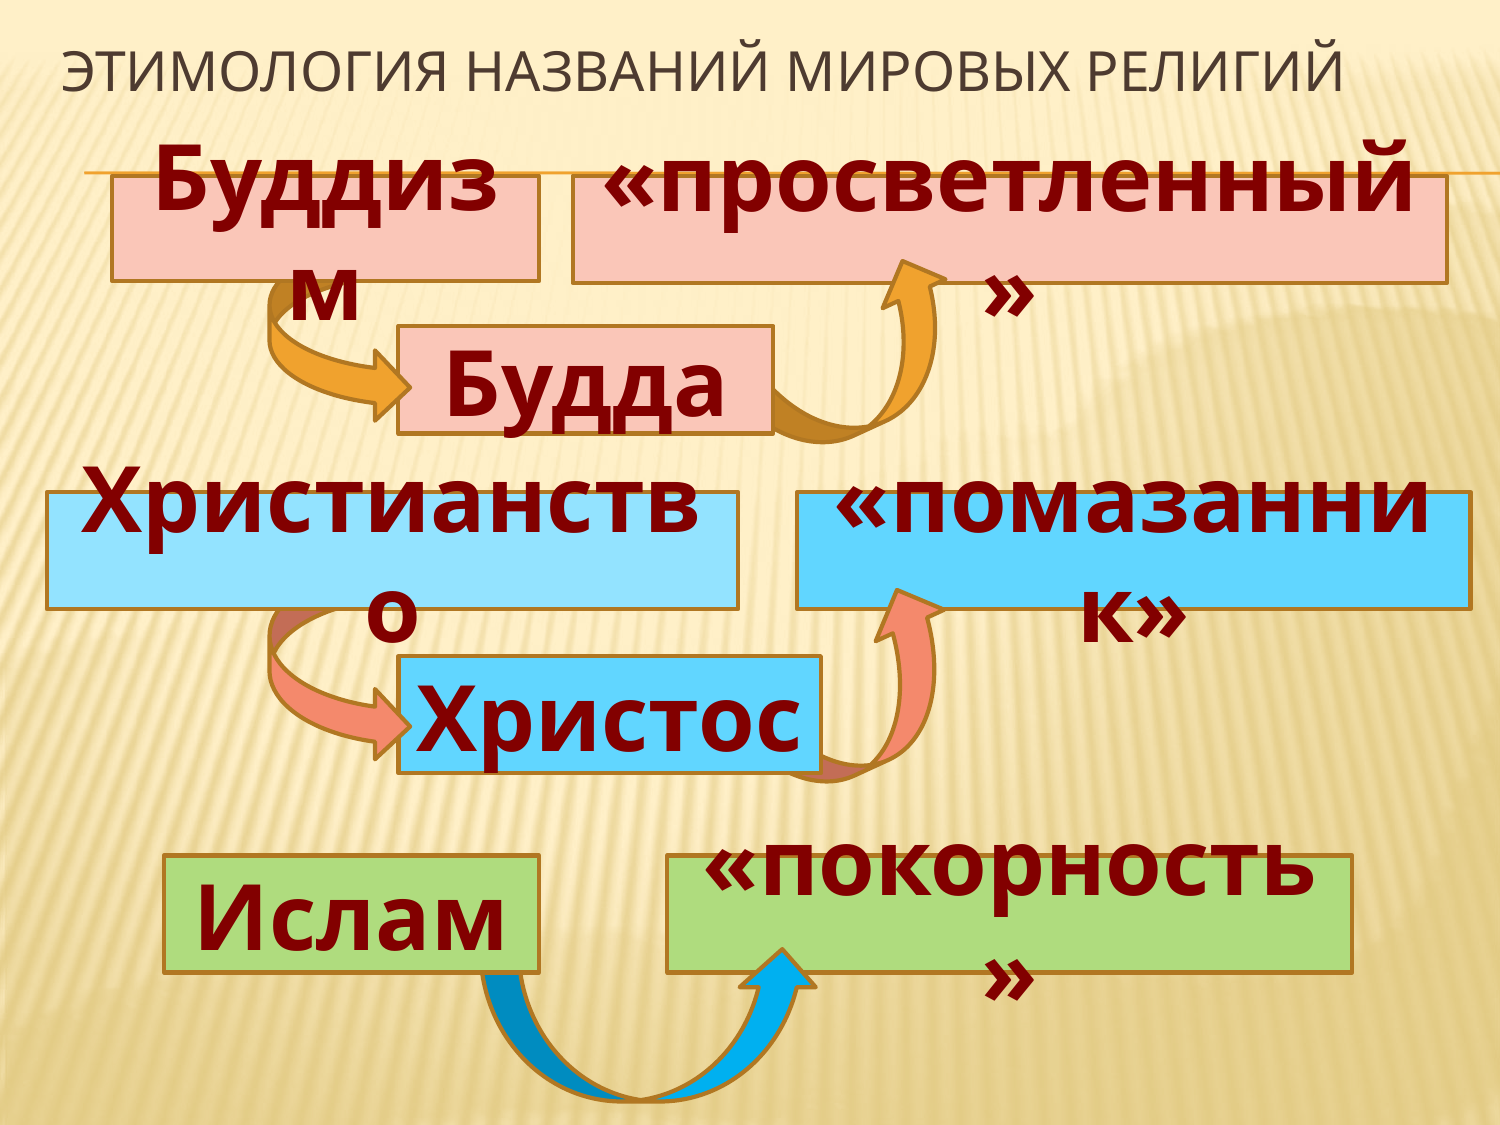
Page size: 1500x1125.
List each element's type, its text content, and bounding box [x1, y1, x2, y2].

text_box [111, 175, 1448, 434]
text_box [46, 491, 1471, 774]
title Этимология названий мировых религий [46, 0, 1472, 138]
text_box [163, 855, 1353, 1102]
